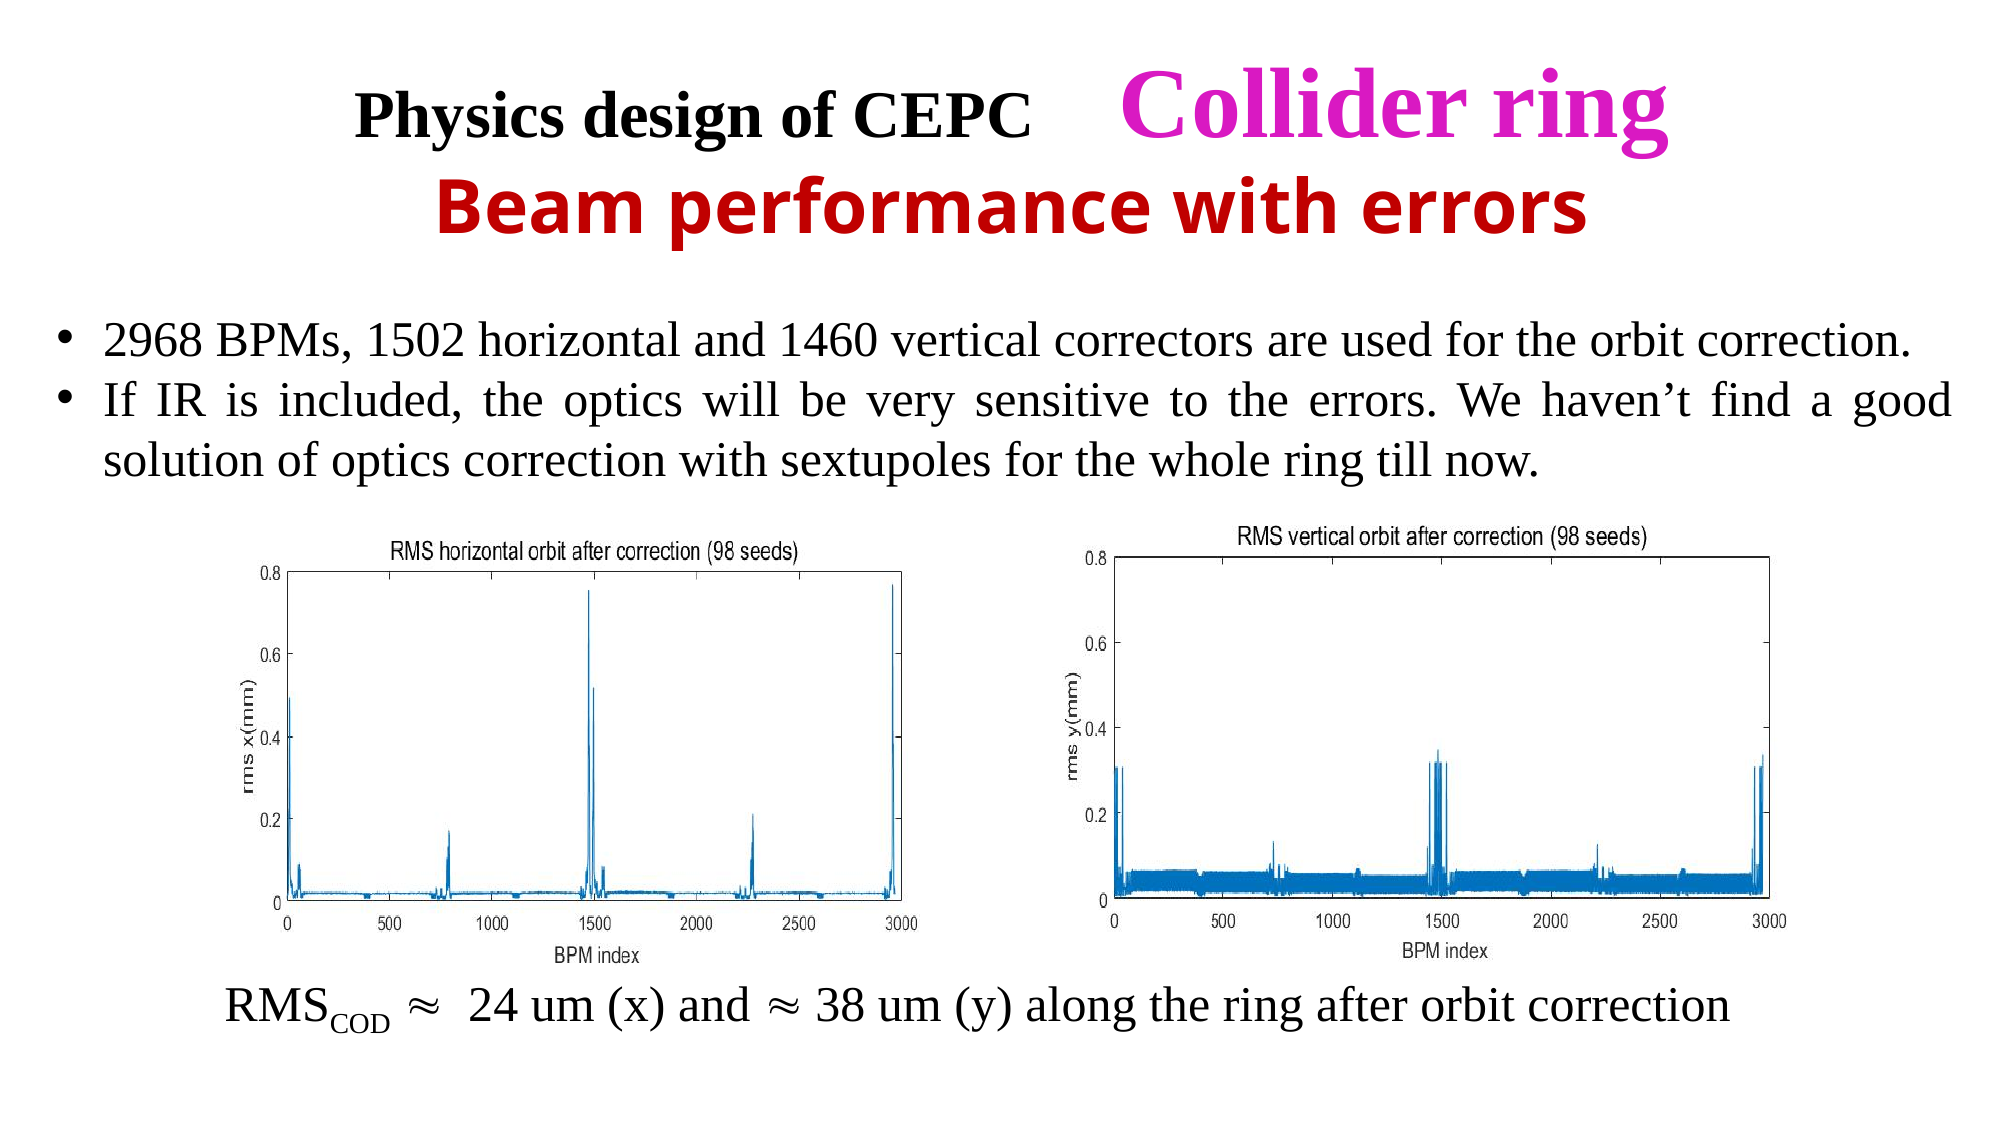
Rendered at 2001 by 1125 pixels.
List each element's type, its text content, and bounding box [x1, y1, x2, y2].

text_box Beam performance with errors [214, 165, 1810, 256]
picture [1061, 515, 1788, 965]
text_box RMSCOD  24 um (x) and  38 um (y) along the ring after orbit correction [90, 964, 1865, 1048]
picture [234, 529, 921, 970]
text_box Physics design of CEPC Collider ring [90, 29, 1934, 165]
text_box 2968 BPMs, 1502 horizontal and 1460 vertical correctors are used for the orbit correction. If IR is included, the optics will be very sensitive to the errors. We haven’t find a good solution of optics correction with sextupoles for the whole ring till now. [41, 299, 1969, 495]
